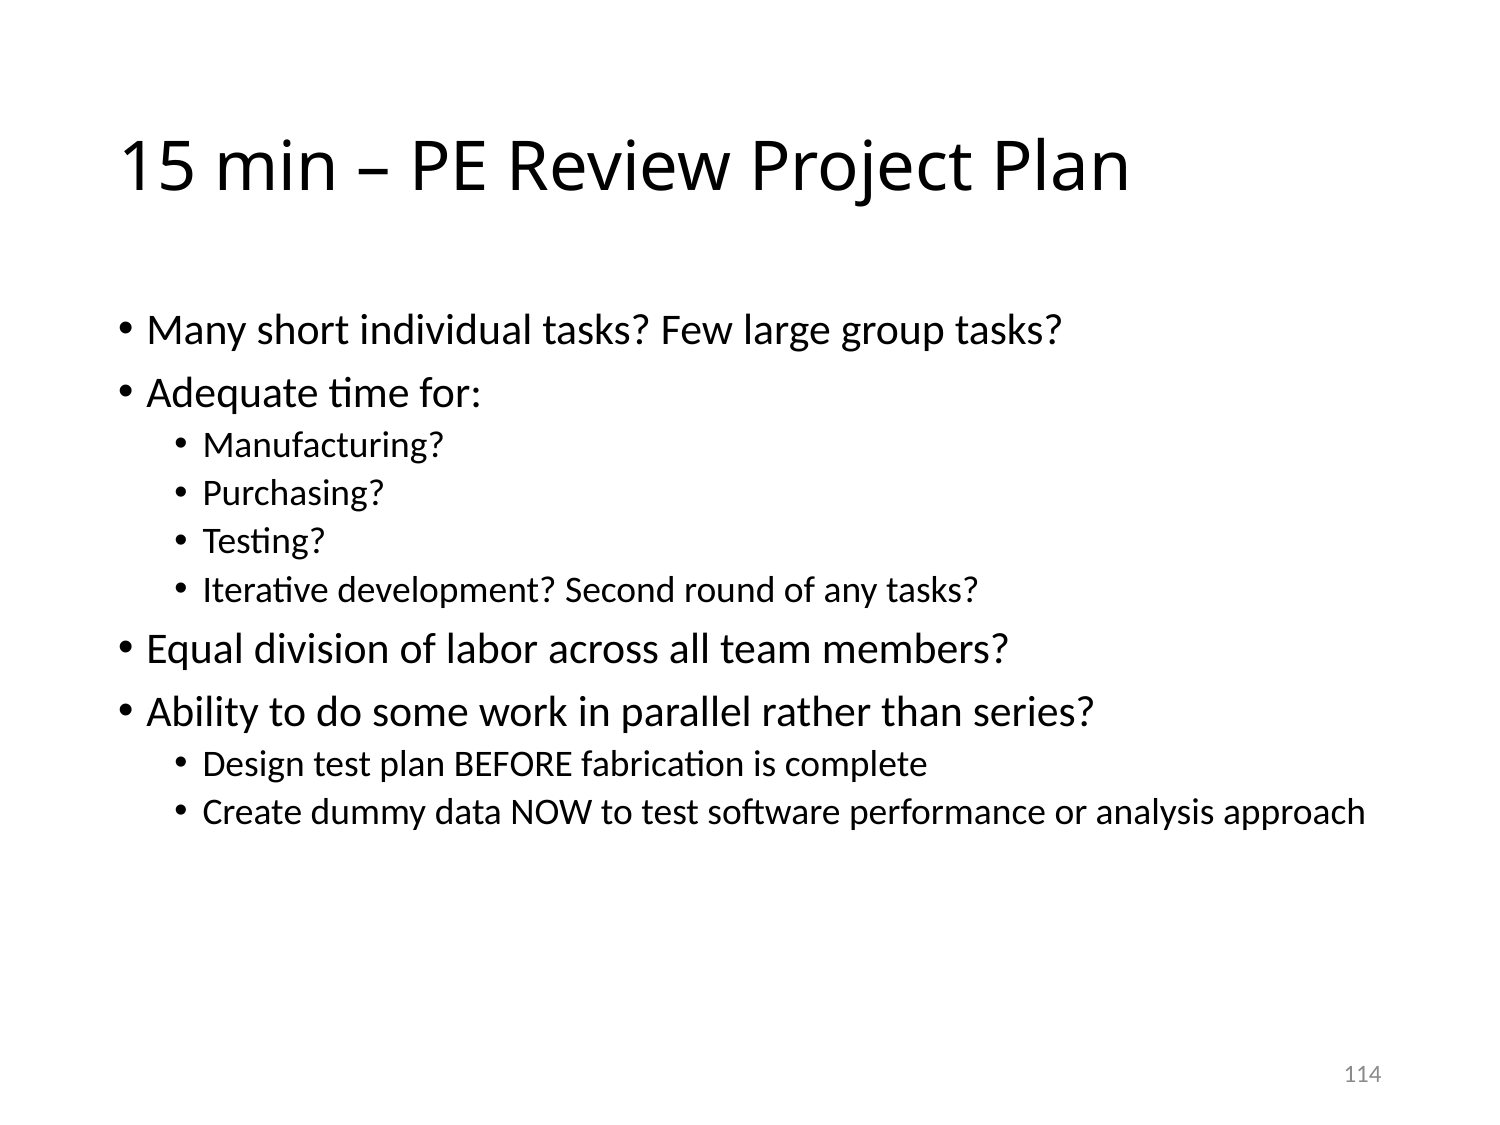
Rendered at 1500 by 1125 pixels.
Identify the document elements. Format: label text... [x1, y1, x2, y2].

title 15 min – PE Review Project Plan [103, 59, 1397, 278]
list Many short individual tasks? Few large group tasks? Adequate time for: Manufacturing? Purchasing? Testing? Iterative development? Second round of any tasks? Equal division of labor across all team members? Ability to do some work in parallel rather than series? Design test plan BEFORE fabrication is complete Create dummy data NOW to test software performance or analysis approach [103, 299, 1397, 1014]
slide_number 114 [1059, 1042, 1397, 1103]
